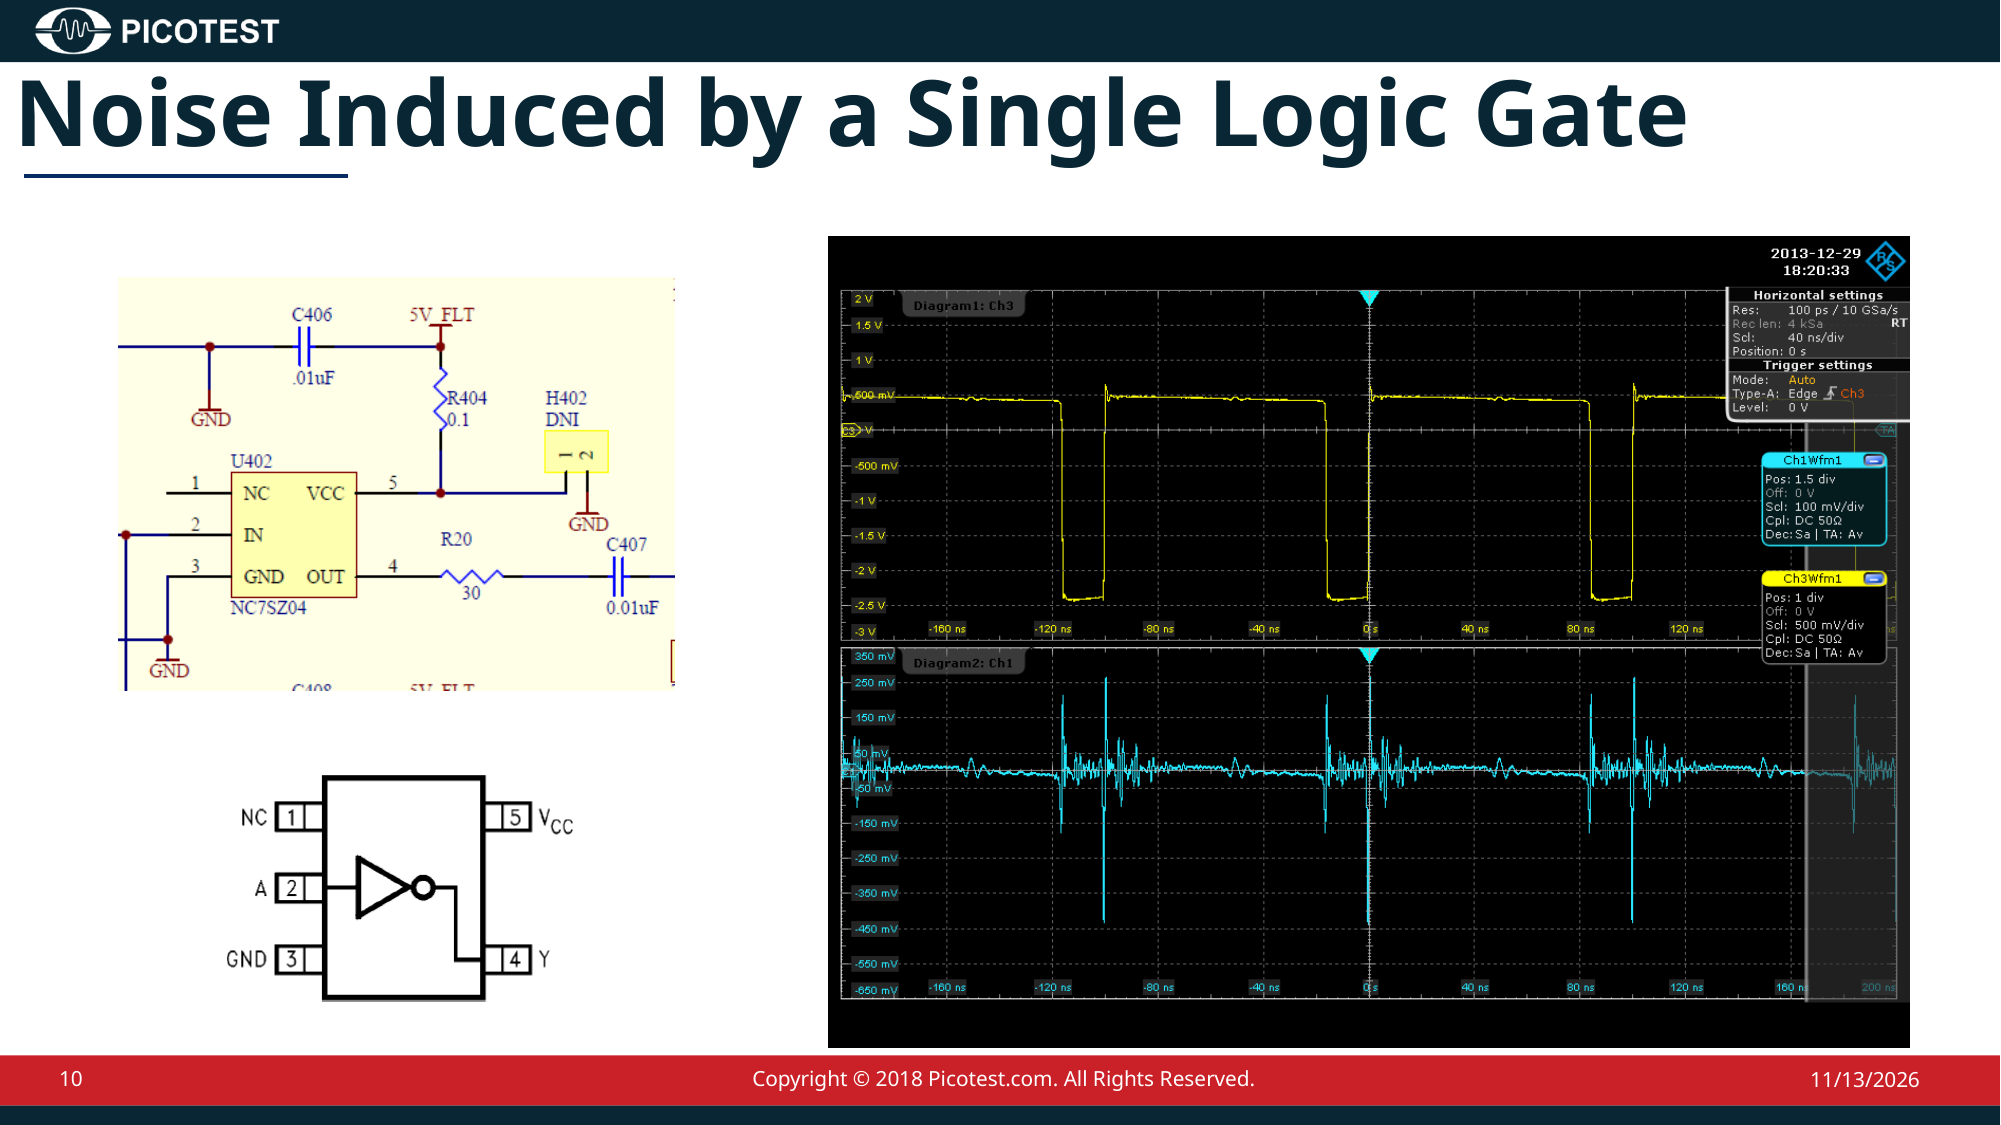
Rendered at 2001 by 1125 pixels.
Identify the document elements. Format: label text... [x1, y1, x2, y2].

title Noise Induced by a Single Logic Gate [0, 59, 2000, 278]
picture [33, 5, 281, 56]
picture [118, 277, 675, 691]
picture [204, 749, 589, 1026]
picture [828, 236, 1910, 1048]
